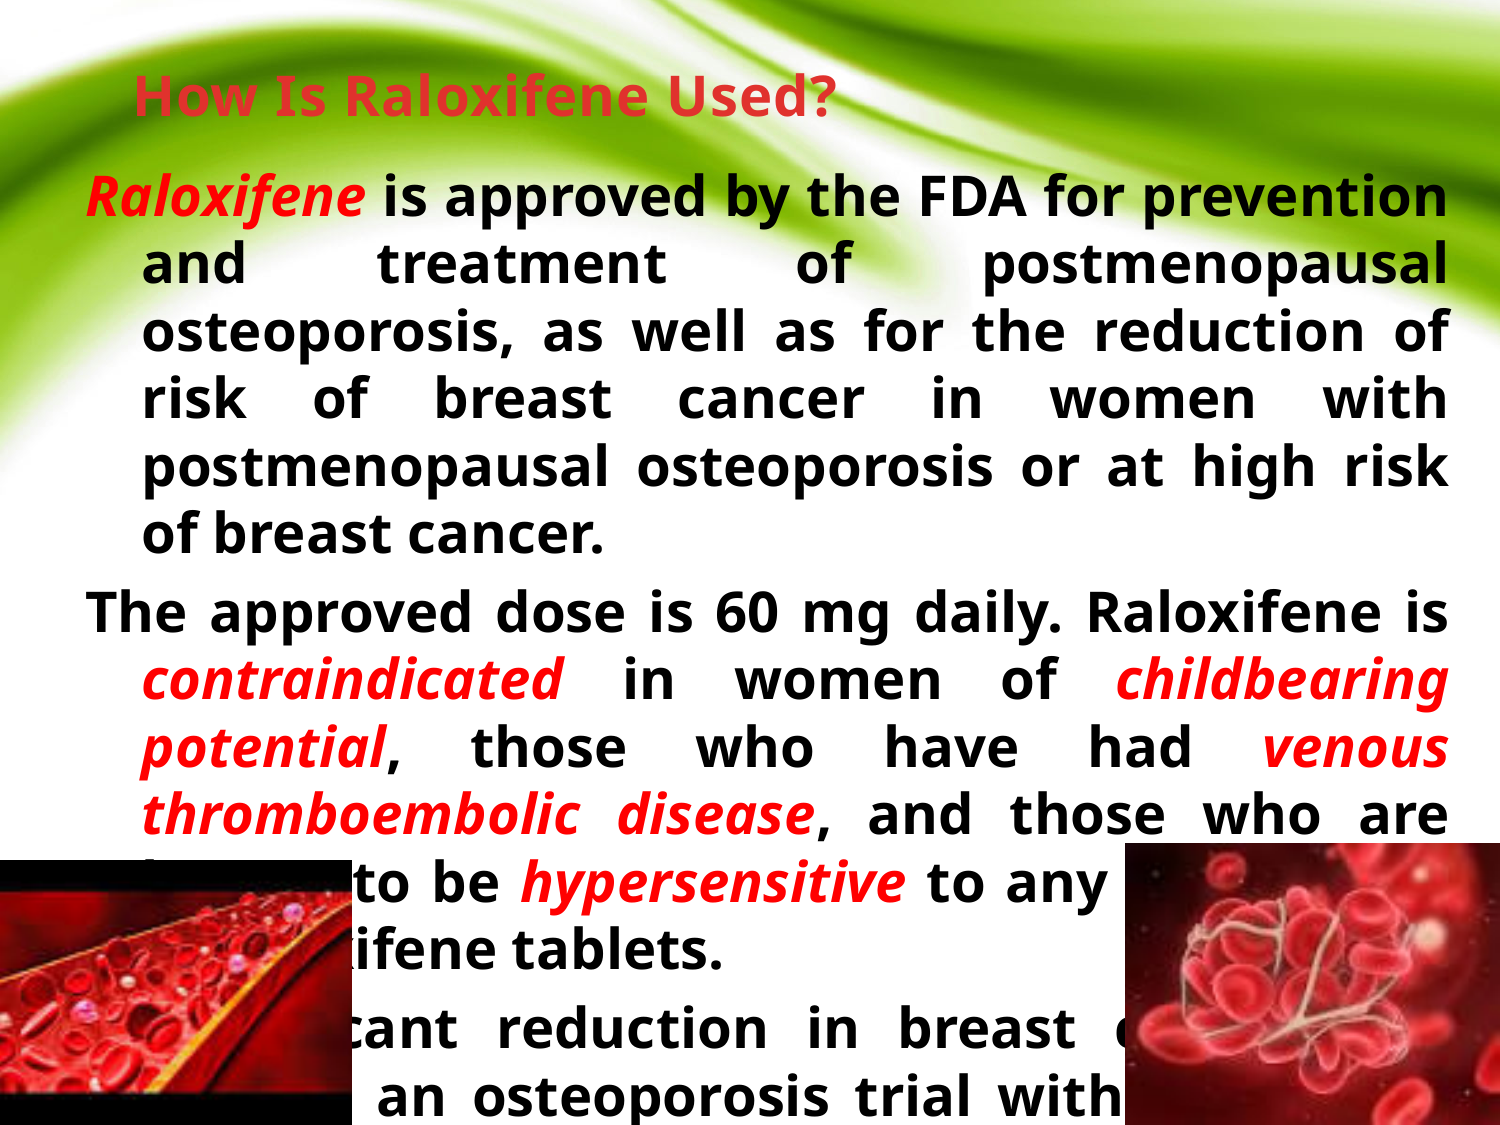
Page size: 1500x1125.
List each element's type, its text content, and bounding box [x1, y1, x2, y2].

picture [0, 0, 1500, 1125]
list Raloxifene is approved by the FDA for prevention and treatment of postmenopausal osteoporosis, as well as for the reduction of risk of breast cancer in women with postmenopausal osteoporosis or at high risk of breast cancer. The approved dose is 60 mg daily. Raloxifene is contraindicated in women of childbearing potential, those who have had venous thromboembolic disease, and those who are known to be hypersensitive to any component of raloxifene tablets. A significant reduction in breast cancer was seen in an osteoporosis trial with raloxifene. Of note, raloxifene is not indicated for the treatment of invasive breast cancer, for reduction of the risk of recurrence of breast cancer, or for reduction of the risk of noninvasive breast cancer. [70, 152, 1465, 1125]
title How Is Raloxifene Used? [117, 35, 1400, 152]
